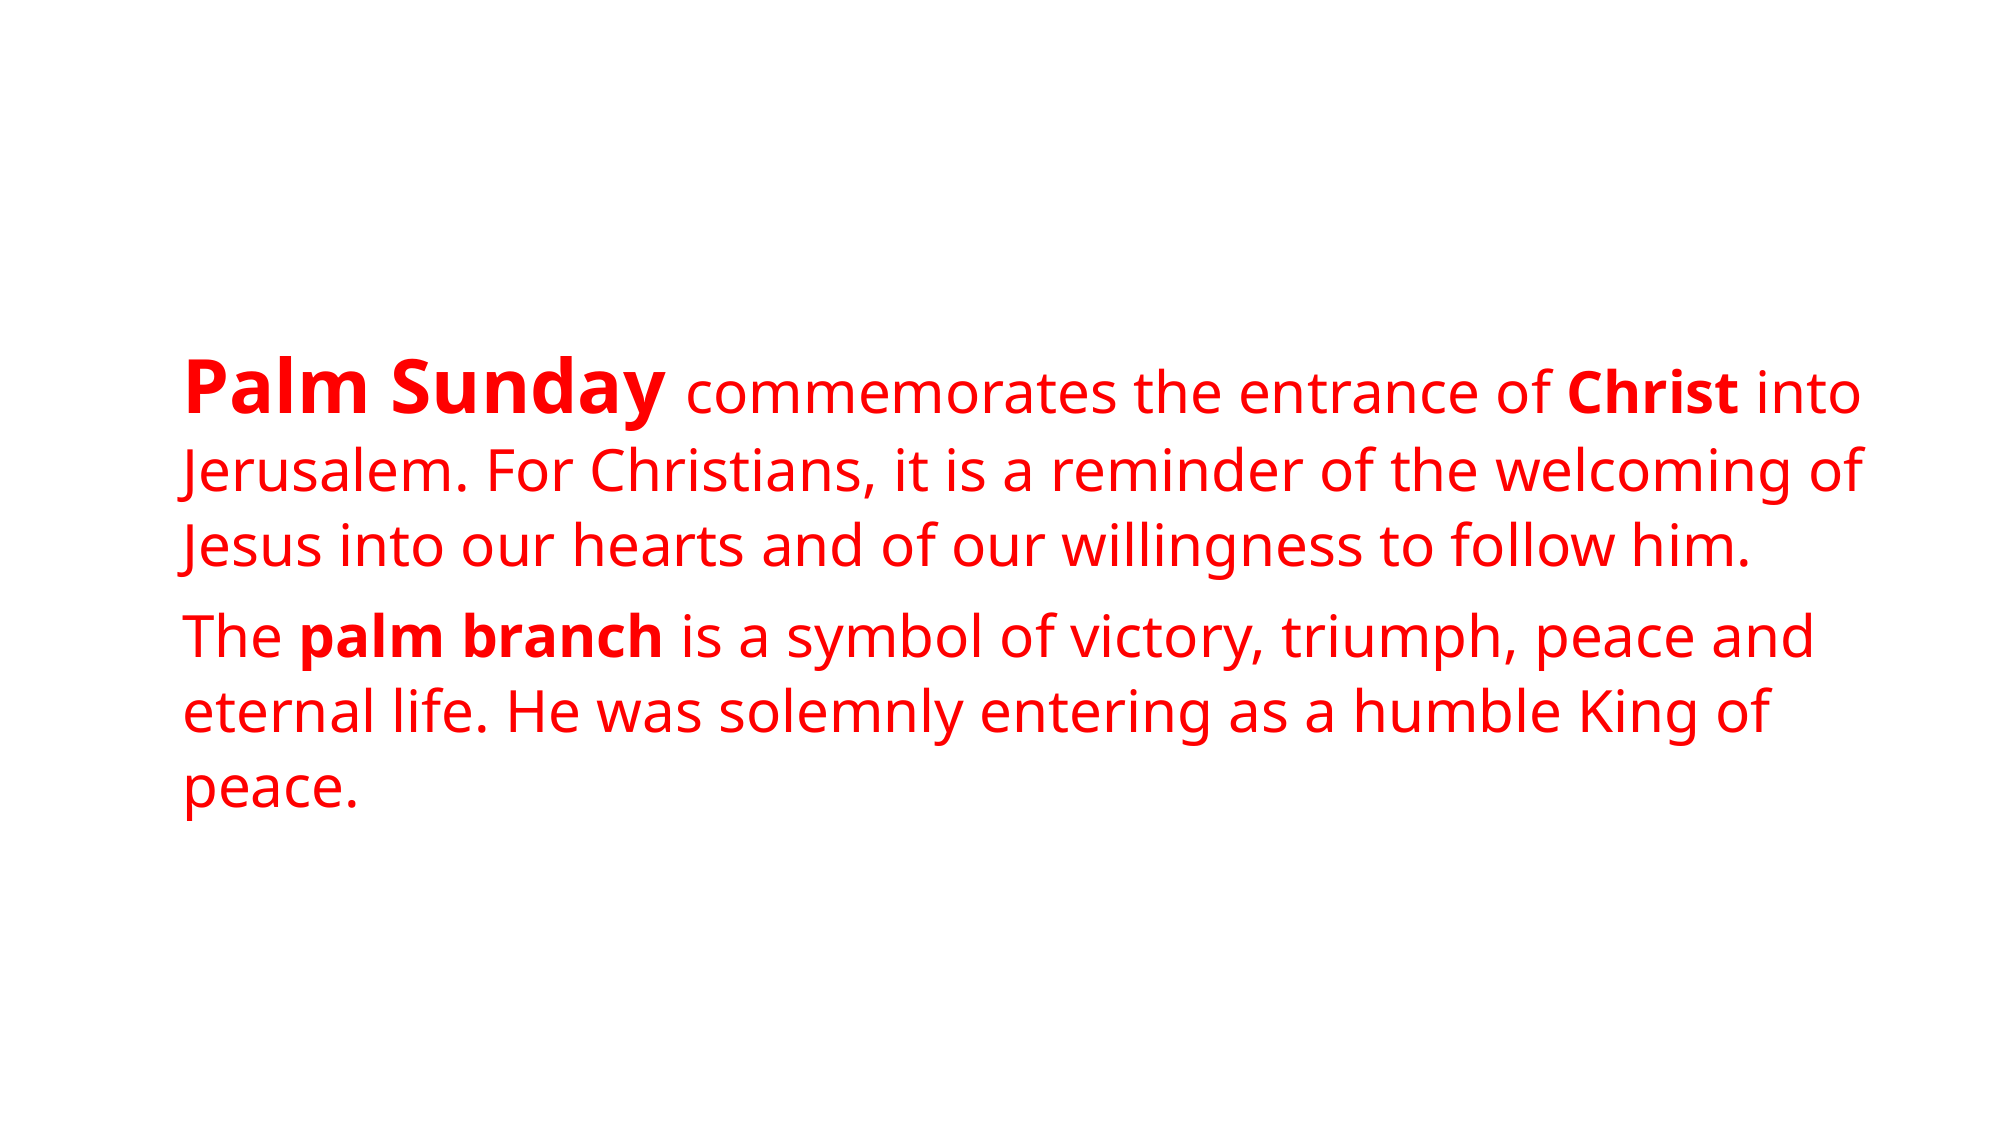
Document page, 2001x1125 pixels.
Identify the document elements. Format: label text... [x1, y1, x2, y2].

text_box Palm Sunday commemorates the entrance of Christ into Jerusalem. For Christians, it is a reminder of the welcoming of Jesus into our hearts and of our willingness to follow him. The palm branch is a symbol of victory, triumph, peace and eternal life. He was solemnly entering as a humble King of peace. [167, 324, 1885, 827]
